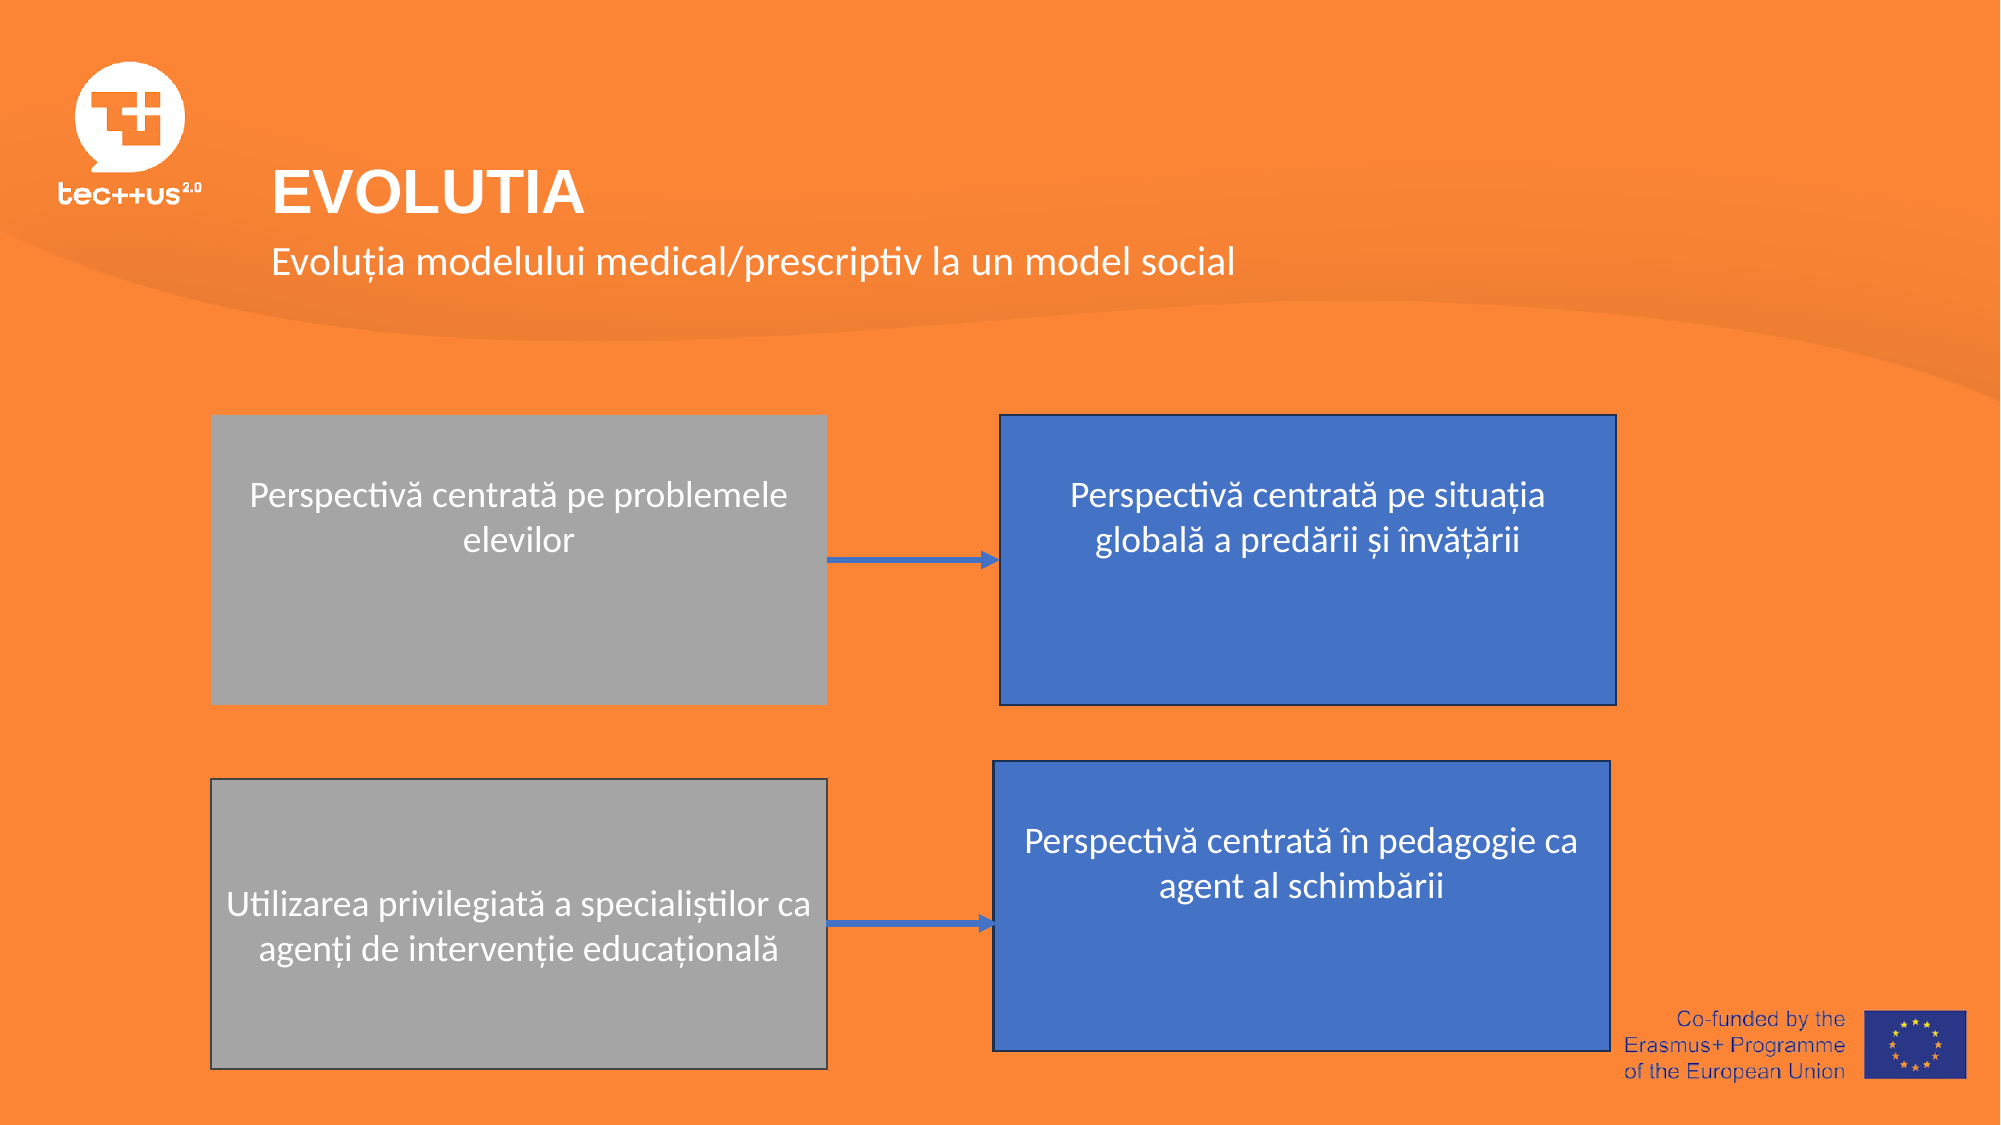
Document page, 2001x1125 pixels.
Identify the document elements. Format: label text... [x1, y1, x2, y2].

picture [0, 0, 2001, 1125]
title EVOLUTIA [255, 59, 1908, 328]
text_box Evoluția modelului medical/prescriptiv la un model social [255, 225, 1257, 341]
text_box Perspectivă centrată pe situația globală a predării și învățării [999, 414, 1617, 705]
text_box Perspectivă centrată pe problemele elevilor [210, 414, 828, 705]
text_box Perspectivă centrată în pedagogie ca agent al schimbării [993, 761, 1610, 1052]
text_box Utilizarea privilegiată a specialiștilor ca agenți de intervenție educațională [210, 779, 828, 1070]
